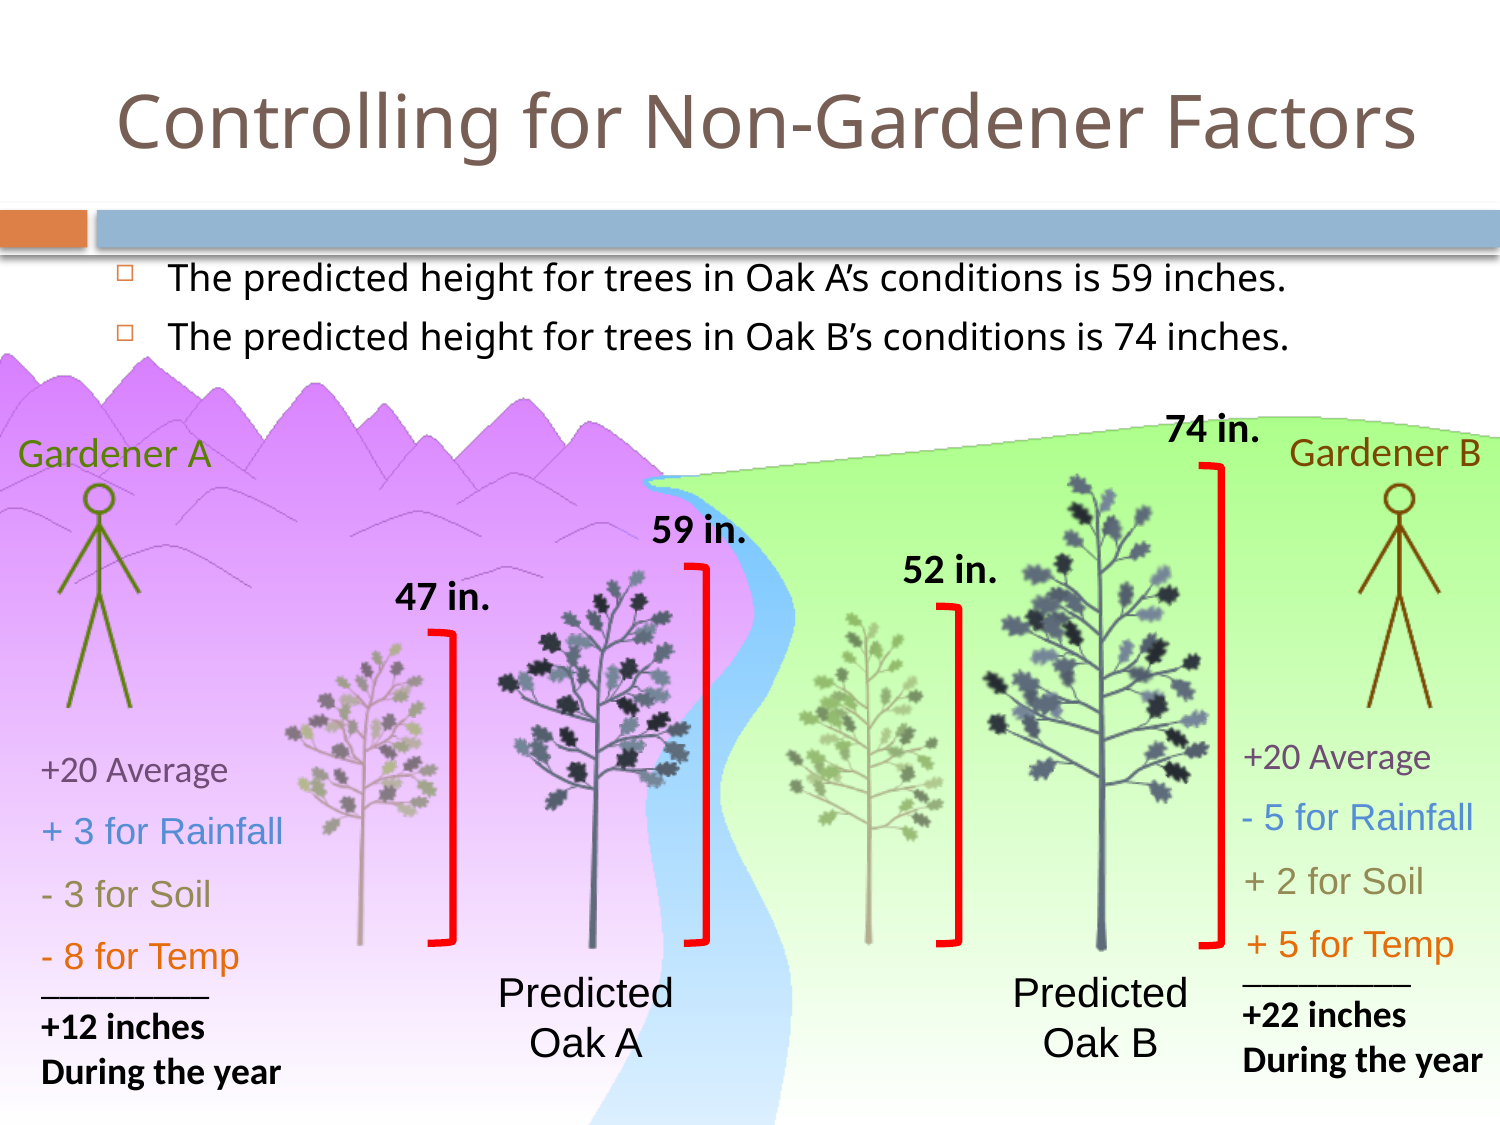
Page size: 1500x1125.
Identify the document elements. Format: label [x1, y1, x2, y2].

text_box [887, 534, 1015, 944]
text_box [1149, 393, 1277, 947]
text_box [636, 493, 764, 944]
text_box [1271, 417, 1500, 711]
text_box [379, 561, 508, 944]
text_box [0, 418, 231, 711]
picture [0, 0, 1500, 1125]
